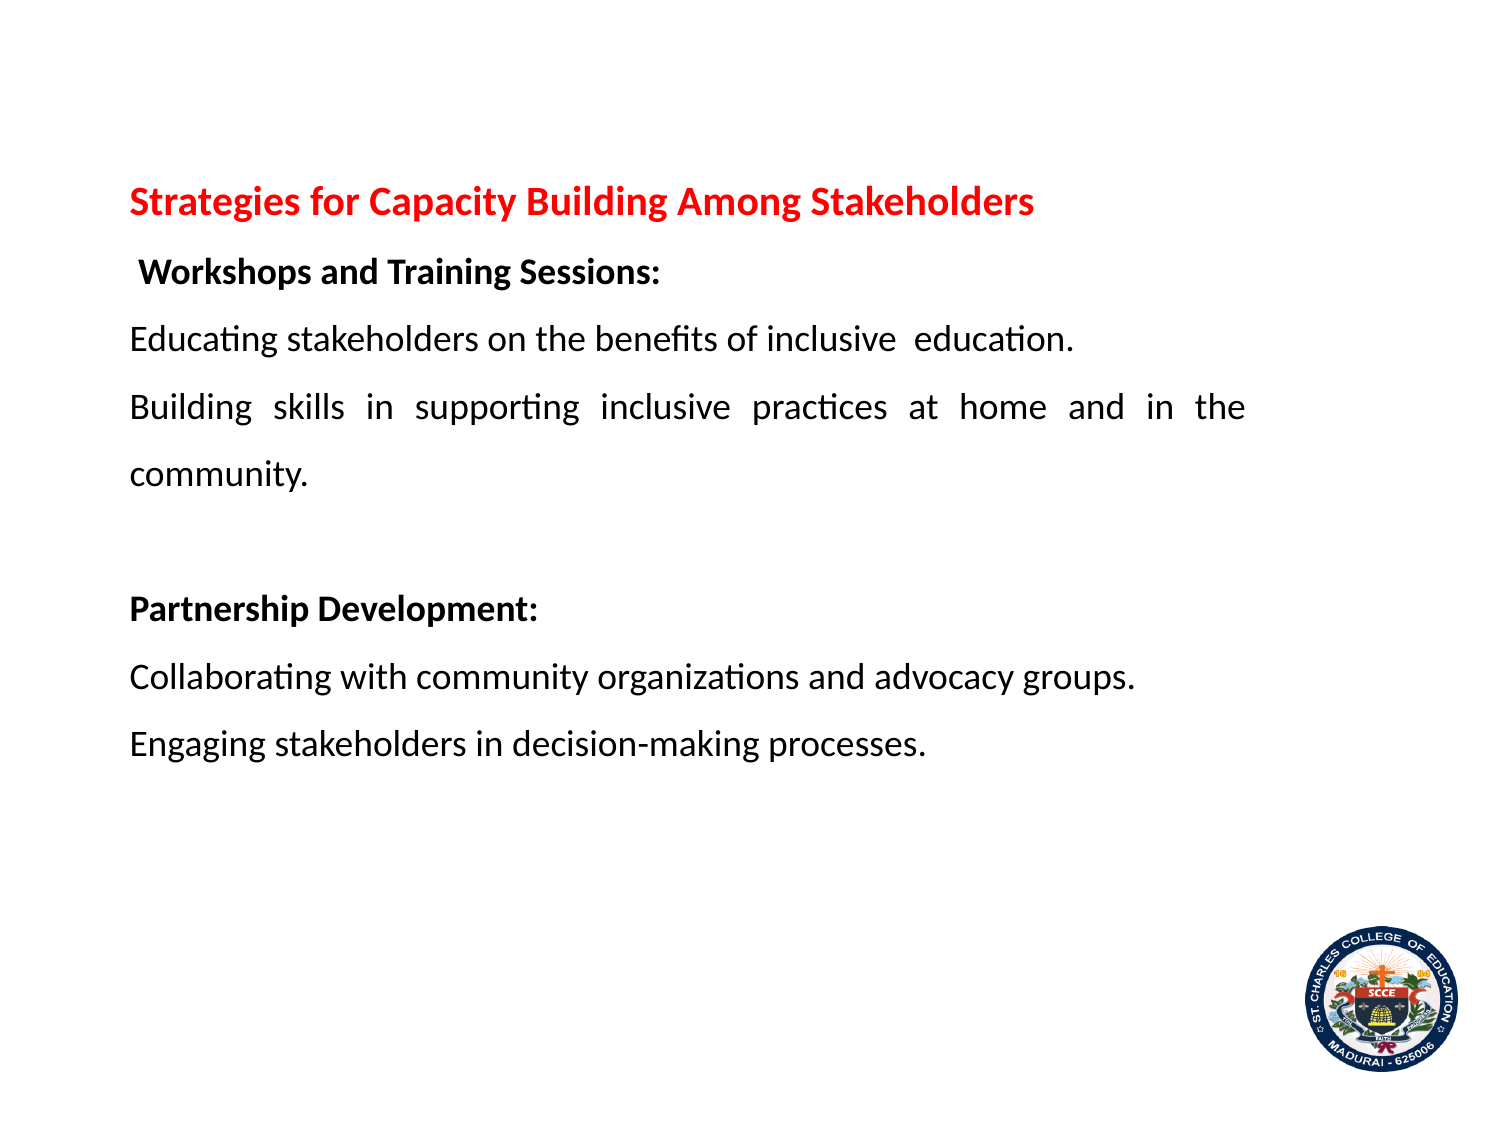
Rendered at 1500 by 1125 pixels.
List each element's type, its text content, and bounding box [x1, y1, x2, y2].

text_box Strategies for Capacity Building Among Stakeholders Workshops and Training Sessions: Educating stakeholders on the benefits of inclusive education. Building skills in supporting inclusive practices at home and in the community. Partnership Development: Collaborating with community organizations and advocacy groups. Engaging stakeholders in decision-making processes. [114, 141, 1263, 824]
picture [1305, 926, 1458, 1073]
